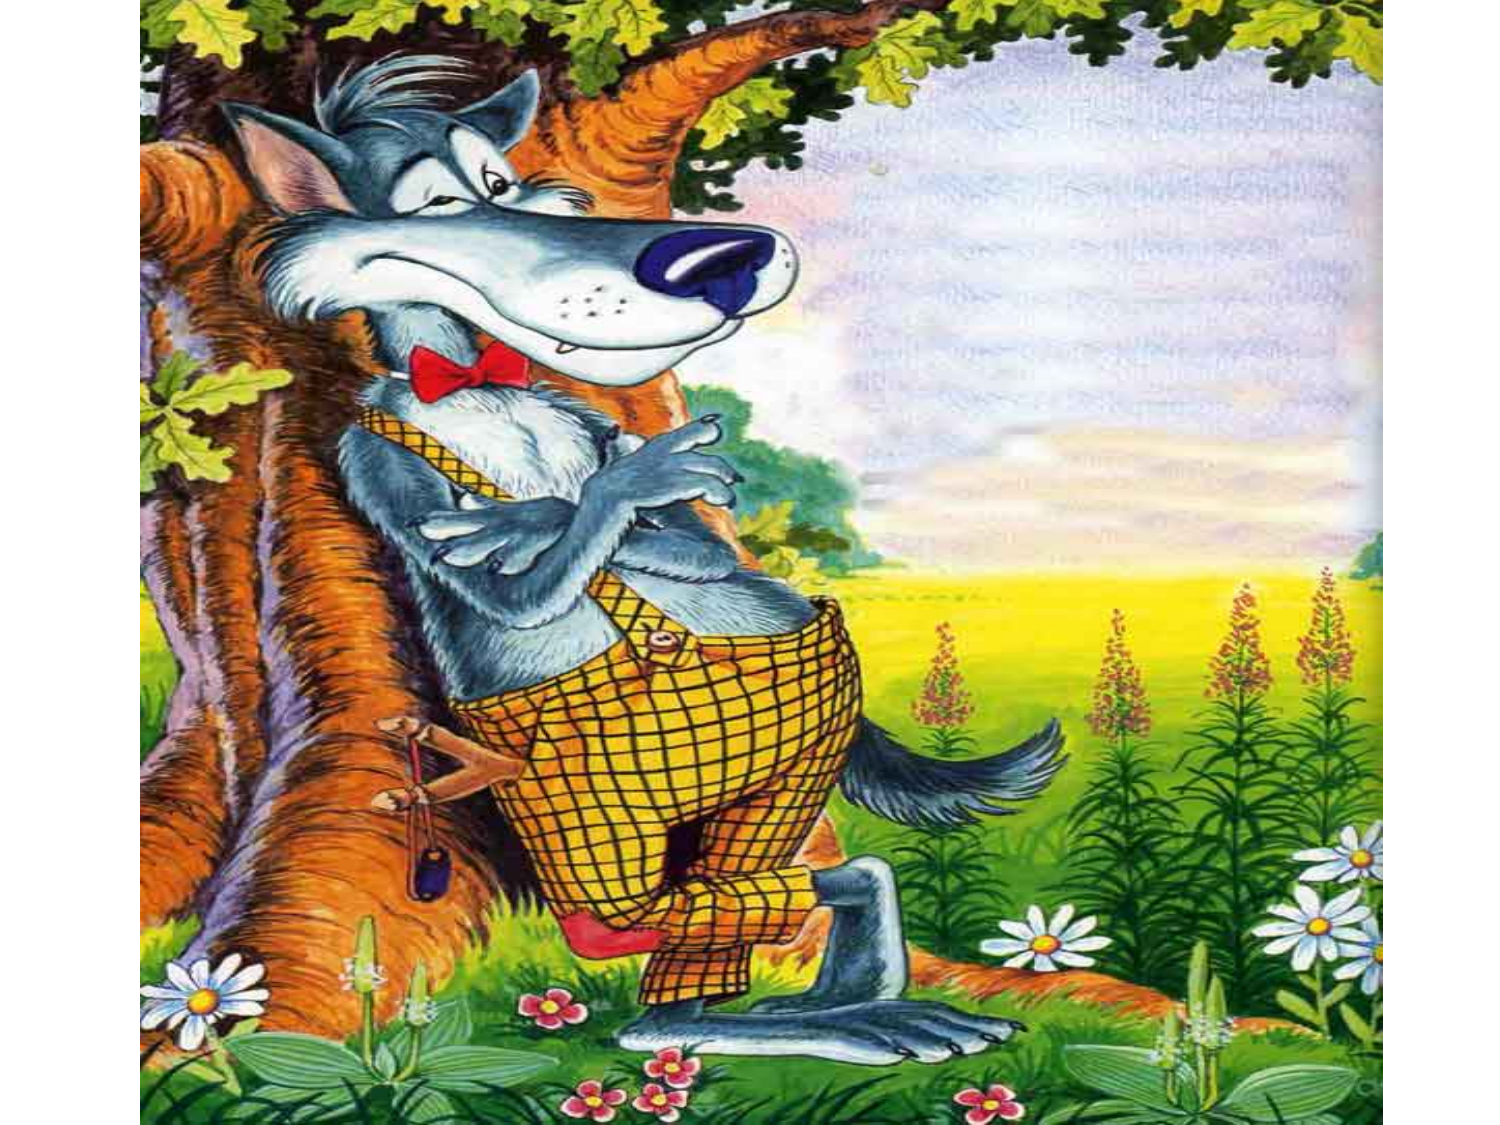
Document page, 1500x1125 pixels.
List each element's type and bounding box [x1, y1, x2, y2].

picture [140, 0, 1384, 1125]
